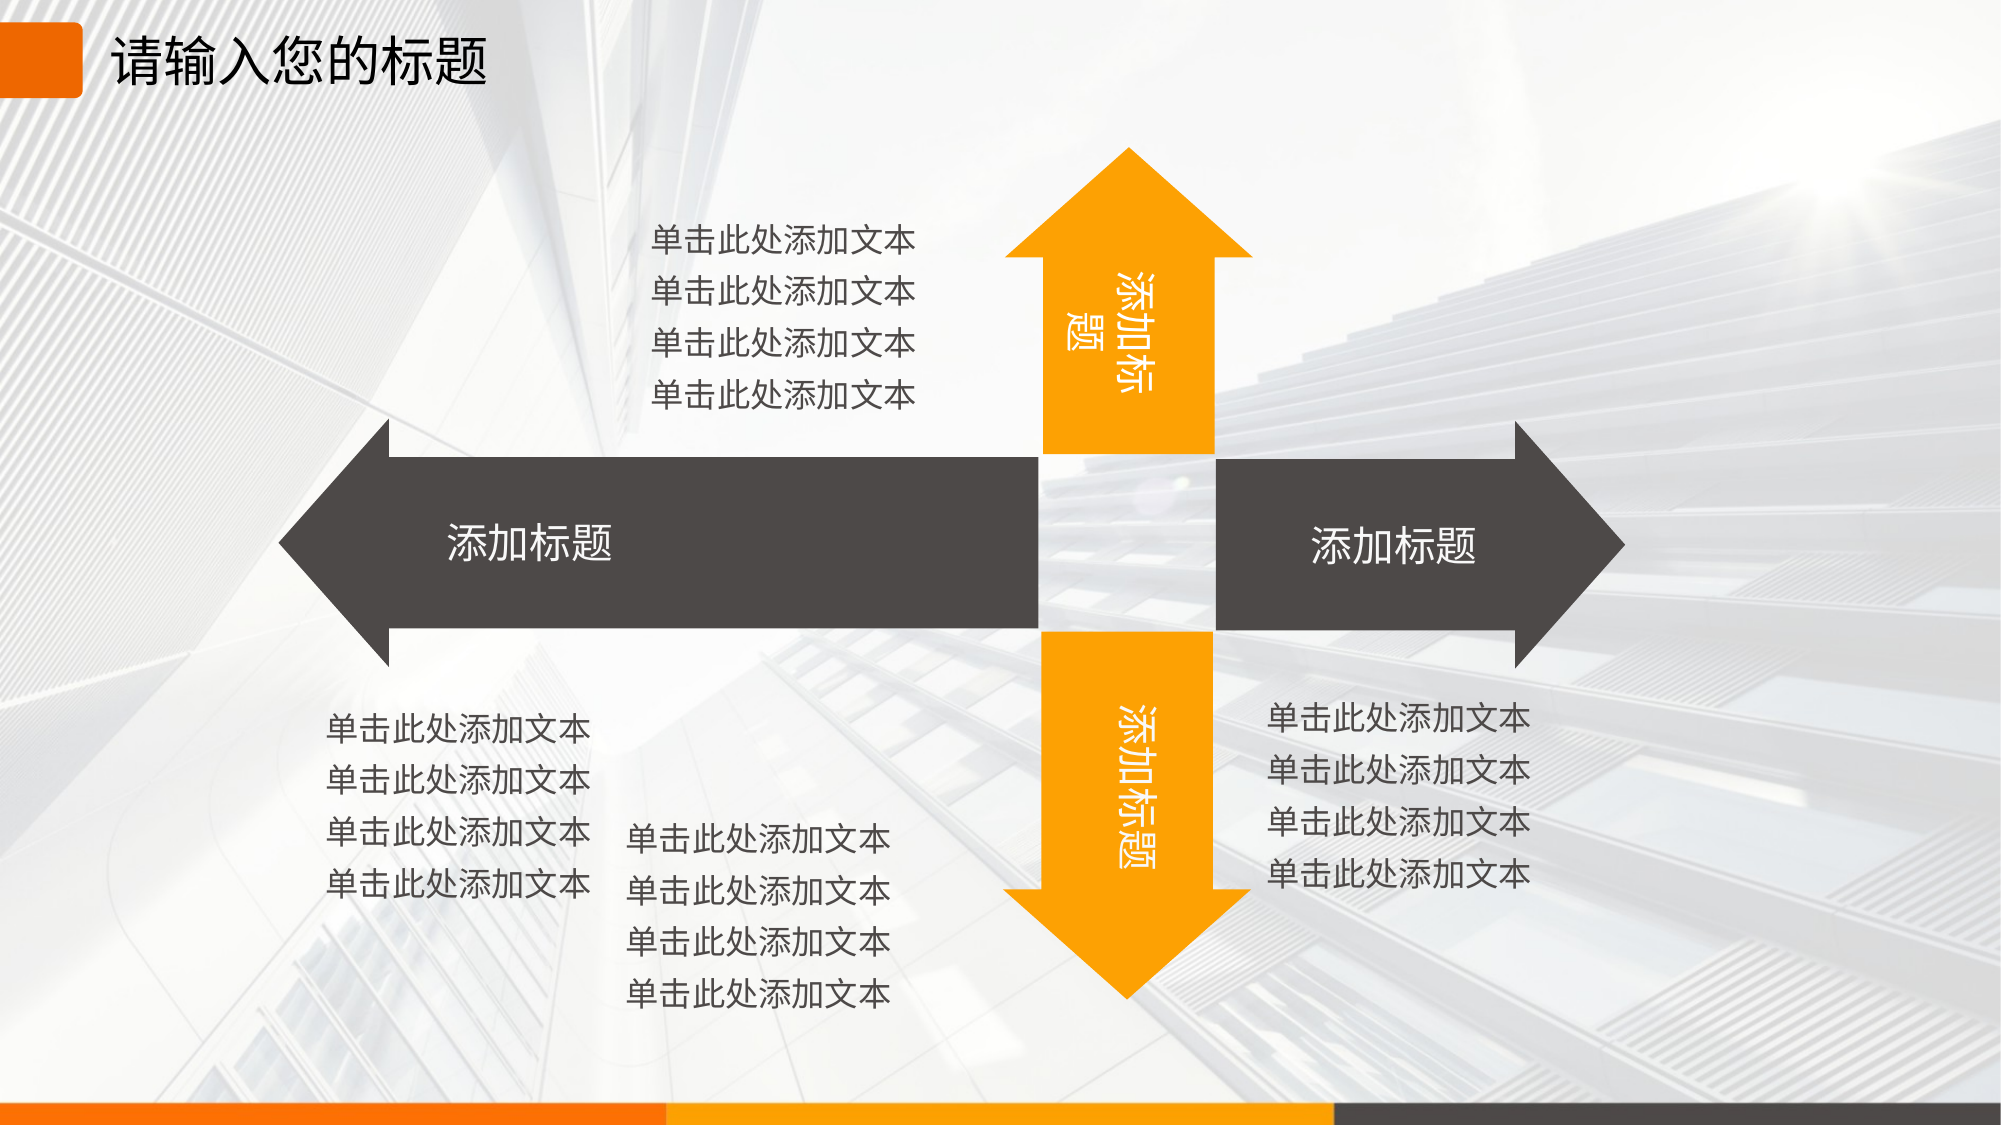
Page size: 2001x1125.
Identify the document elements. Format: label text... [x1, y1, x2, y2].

text_box 请输入您的标题 [94, 19, 504, 100]
text_box 单击此处添加文本 单击此处添加文本 单击此处添加文本 单击此处添加文本 [610, 798, 1005, 1021]
text_box [278, 418, 1039, 667]
text_box 单击此处添加文本 单击此处添加文本 单击此处添加文本 单击此处添加文本 [636, 199, 1005, 422]
text_box [1005, 147, 1253, 455]
text_box 添加标题 [1220, 512, 1568, 577]
text_box 单击此处添加文本 单击此处添加文本 单击此处添加文本 单击此处添加文本 [1251, 678, 1643, 901]
text_box [1005, 631, 1251, 1000]
text_box [0, 22, 83, 99]
text_box [1215, 420, 1626, 669]
text_box 添加标题 [385, 509, 674, 575]
text_box 添加标题 [1090, 657, 1172, 918]
text_box 单击此处添加文本 单击此处添加文本 单击此处添加文本 单击此处添加文本 [310, 688, 686, 911]
picture [0, 0, 2001, 1125]
text_box 添加标题 [1088, 235, 1170, 431]
